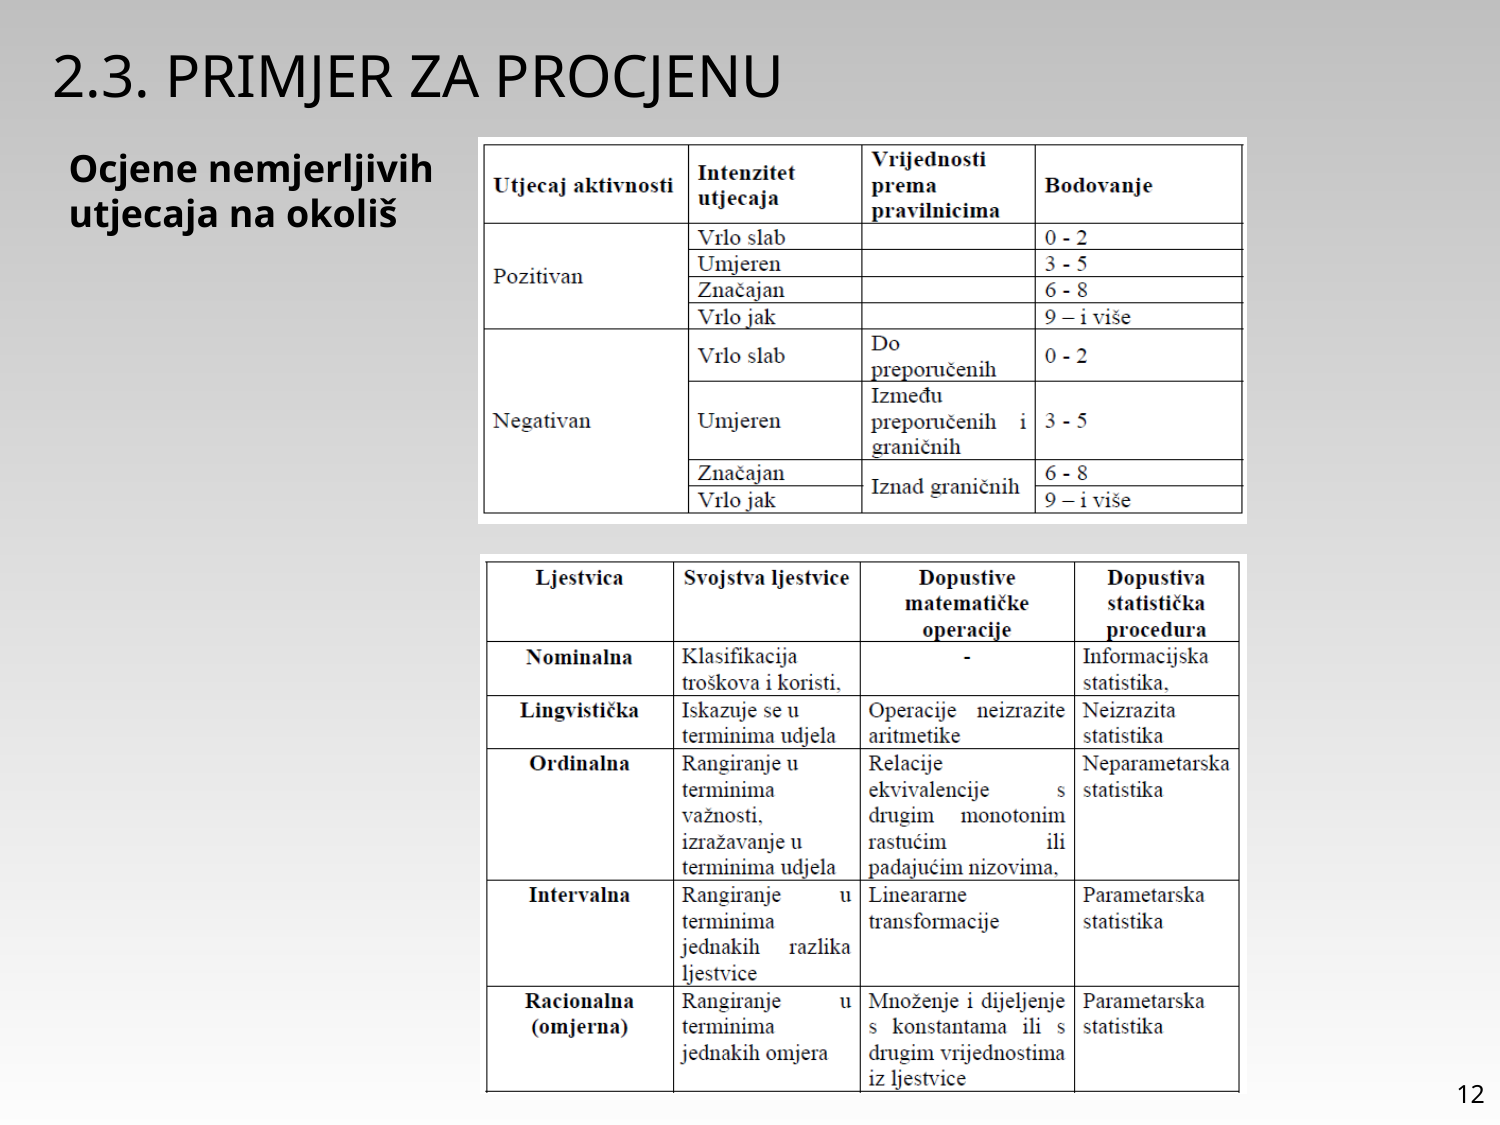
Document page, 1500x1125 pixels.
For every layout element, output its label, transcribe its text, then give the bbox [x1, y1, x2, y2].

slide_number 12 [1421, 1065, 1500, 1125]
picture [479, 554, 1247, 1095]
text_box Ocjene nemjerljivih utjecaja na okoliš [53, 137, 450, 242]
picture [478, 136, 1247, 525]
text_box 2.3. PRIMJER ZA PROCJENU [37, 31, 1500, 177]
